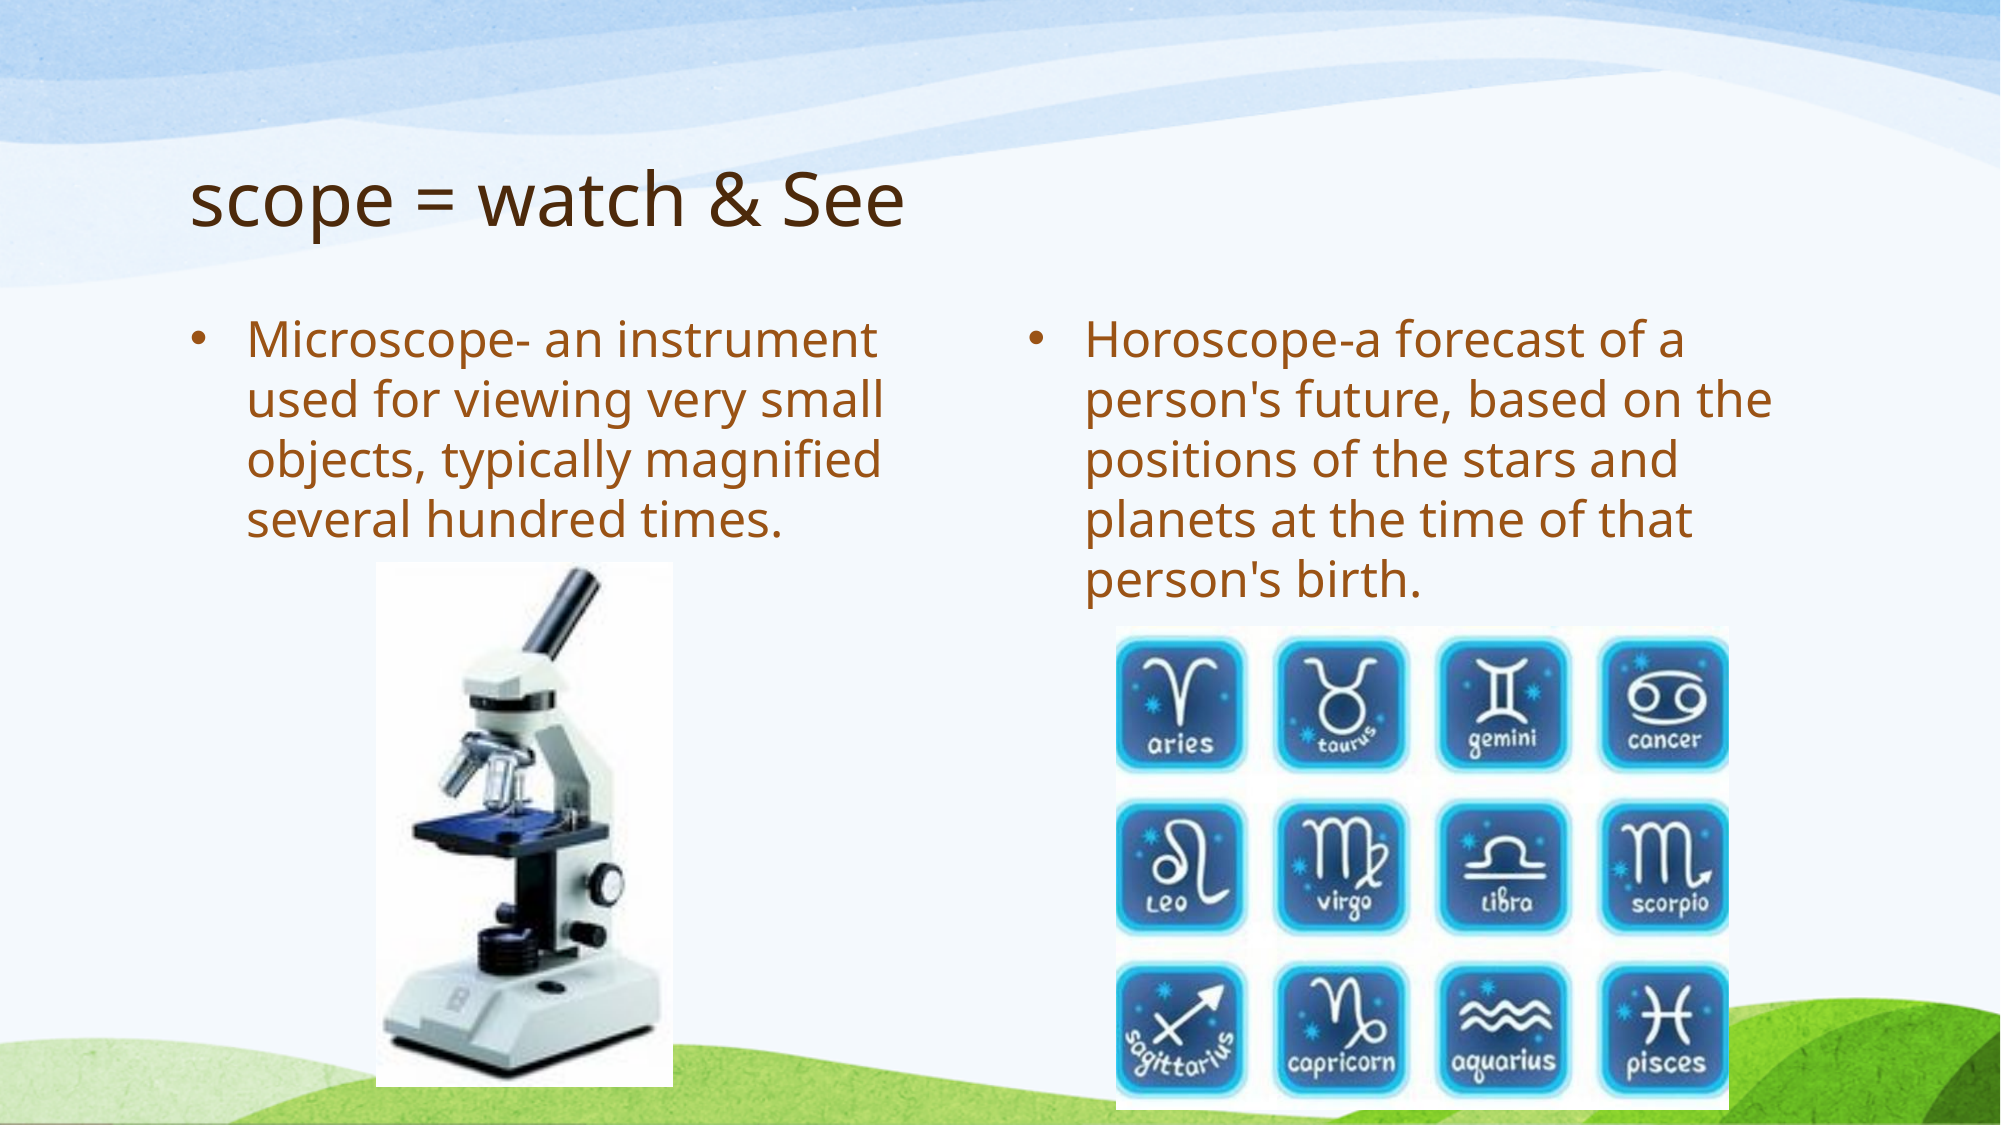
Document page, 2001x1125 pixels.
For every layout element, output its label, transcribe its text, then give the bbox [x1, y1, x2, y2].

list Microscope- an instrument used for viewing very small objects, typically magnified several hundred times. [174, 299, 988, 987]
picture [0, 0, 2001, 1125]
title scope = watch & See [174, 50, 1825, 250]
list Horoscope-a forecast of a person's future, based on the positions of the stars and planets at the time of that person's birth. [1012, 299, 1825, 987]
